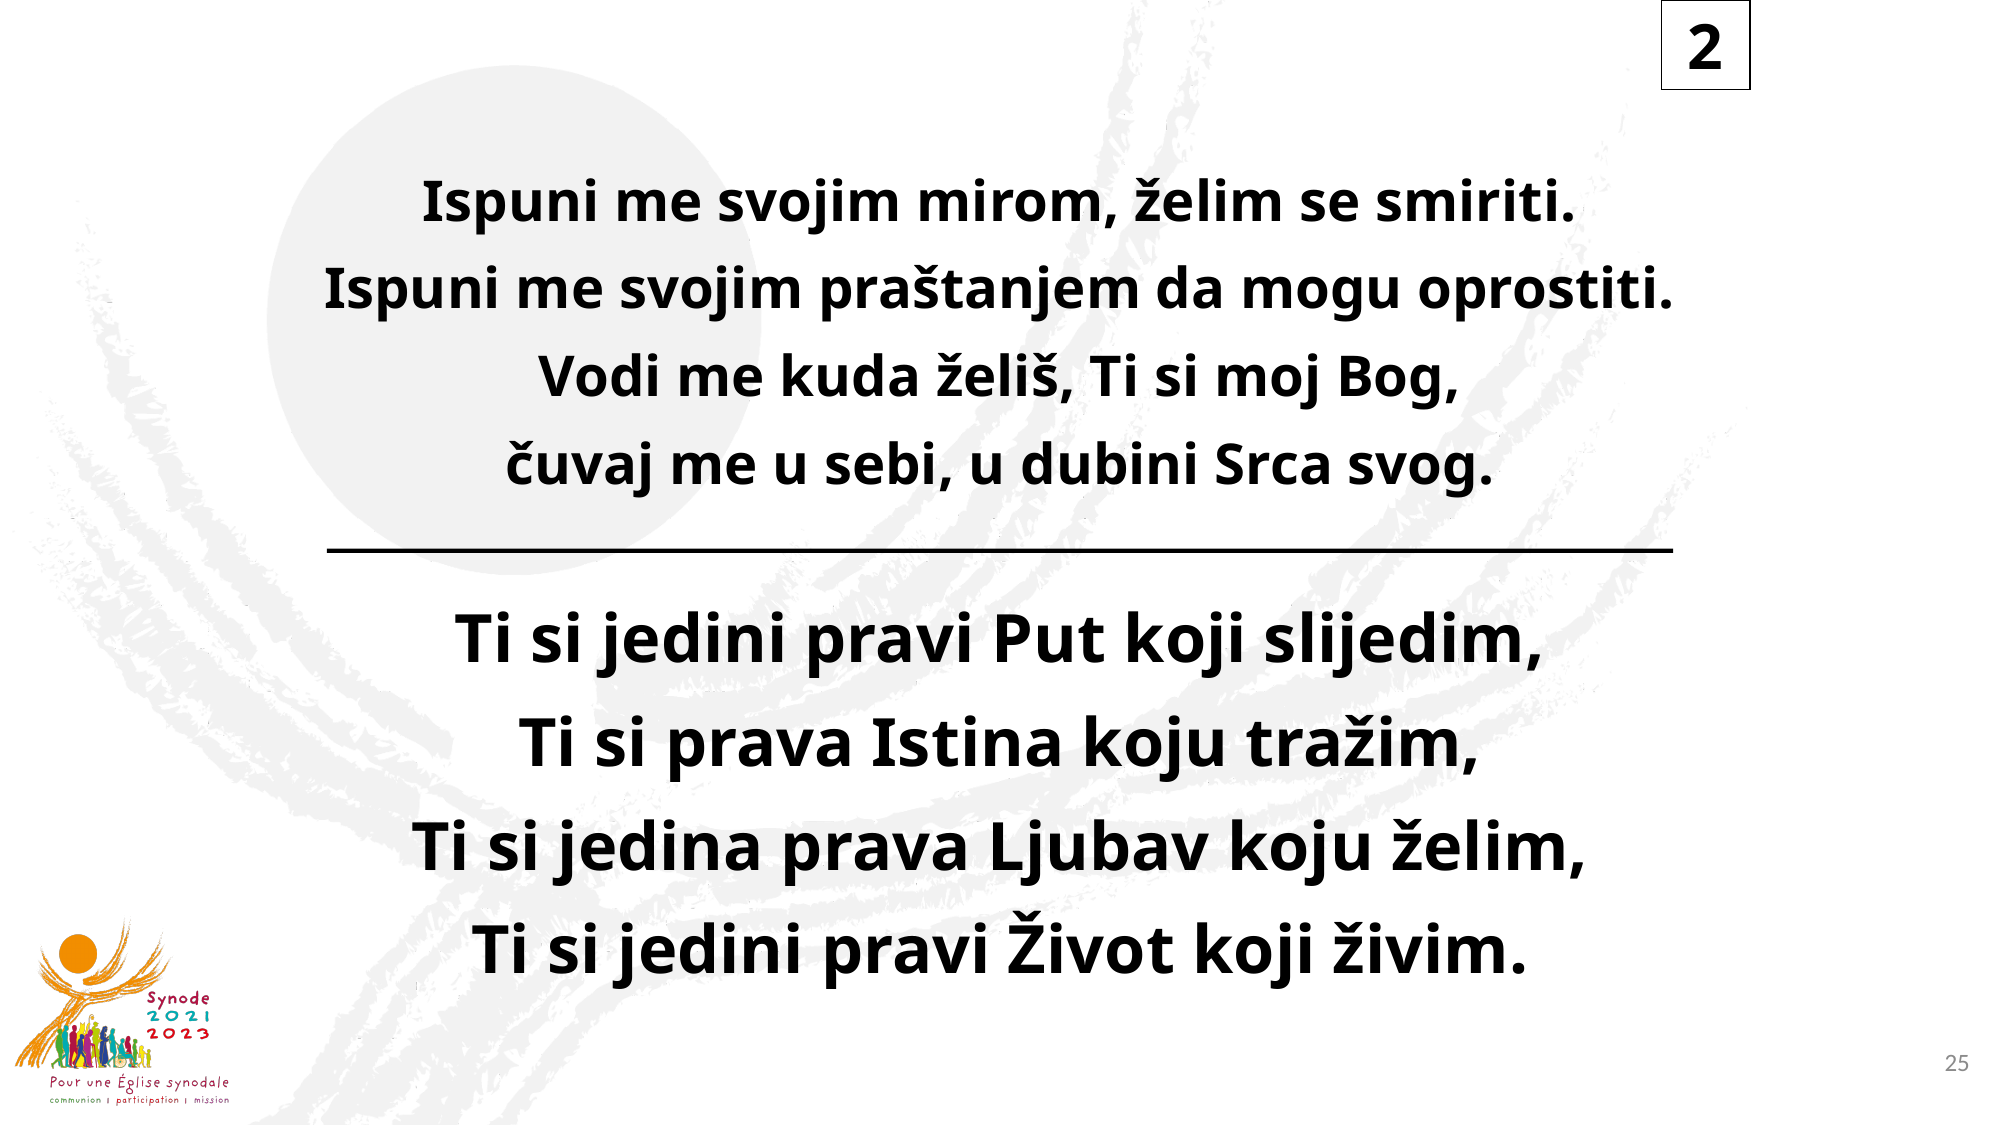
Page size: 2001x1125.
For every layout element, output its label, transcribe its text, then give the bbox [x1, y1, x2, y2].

text_box Ispuni me svojim mirom, želim se smiriti. Ispuni me svojim praštanjem da mogu oprostiti. Vodi me kuda želiš, Ti si moj Bog, čuvaj me u sebi, u dubini Srca svog. Ti si jedini pravi Put koji slijedim, Ti si prava Istina koju tražim, Ti si jedina prava Ljubav koju želim, Ti si jedini pravi Život koji živim. [249, 137, 1750, 995]
text_box 2 [1661, 0, 1750, 90]
picture [0, 0, 2000, 1125]
slide_number 25 [1865, 1024, 1986, 1099]
